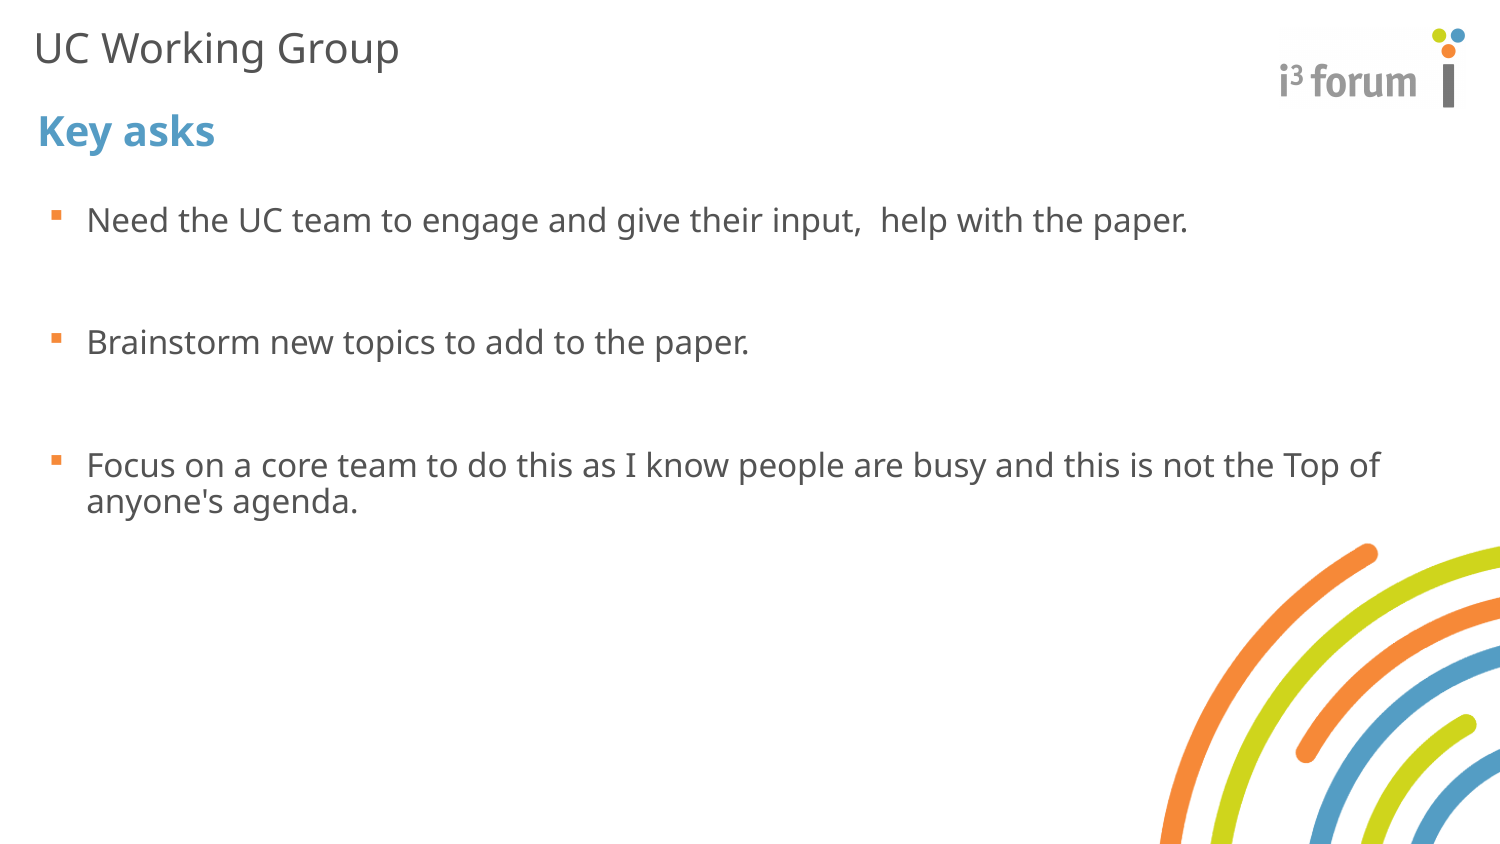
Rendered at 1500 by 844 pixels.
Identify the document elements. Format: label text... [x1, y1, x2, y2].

picture [1279, 27, 1466, 109]
list Key asks [22, 103, 1131, 171]
list Need the UC team to engage and give their input, help with the paper. Brainstorm new topics to add to the paper. Focus on a core team to do this as I know people are busy and this is not the Top of anyone's agenda. [33, 196, 1411, 674]
picture [863, 322, 1500, 844]
list UC Working Group [18, 13, 1127, 88]
